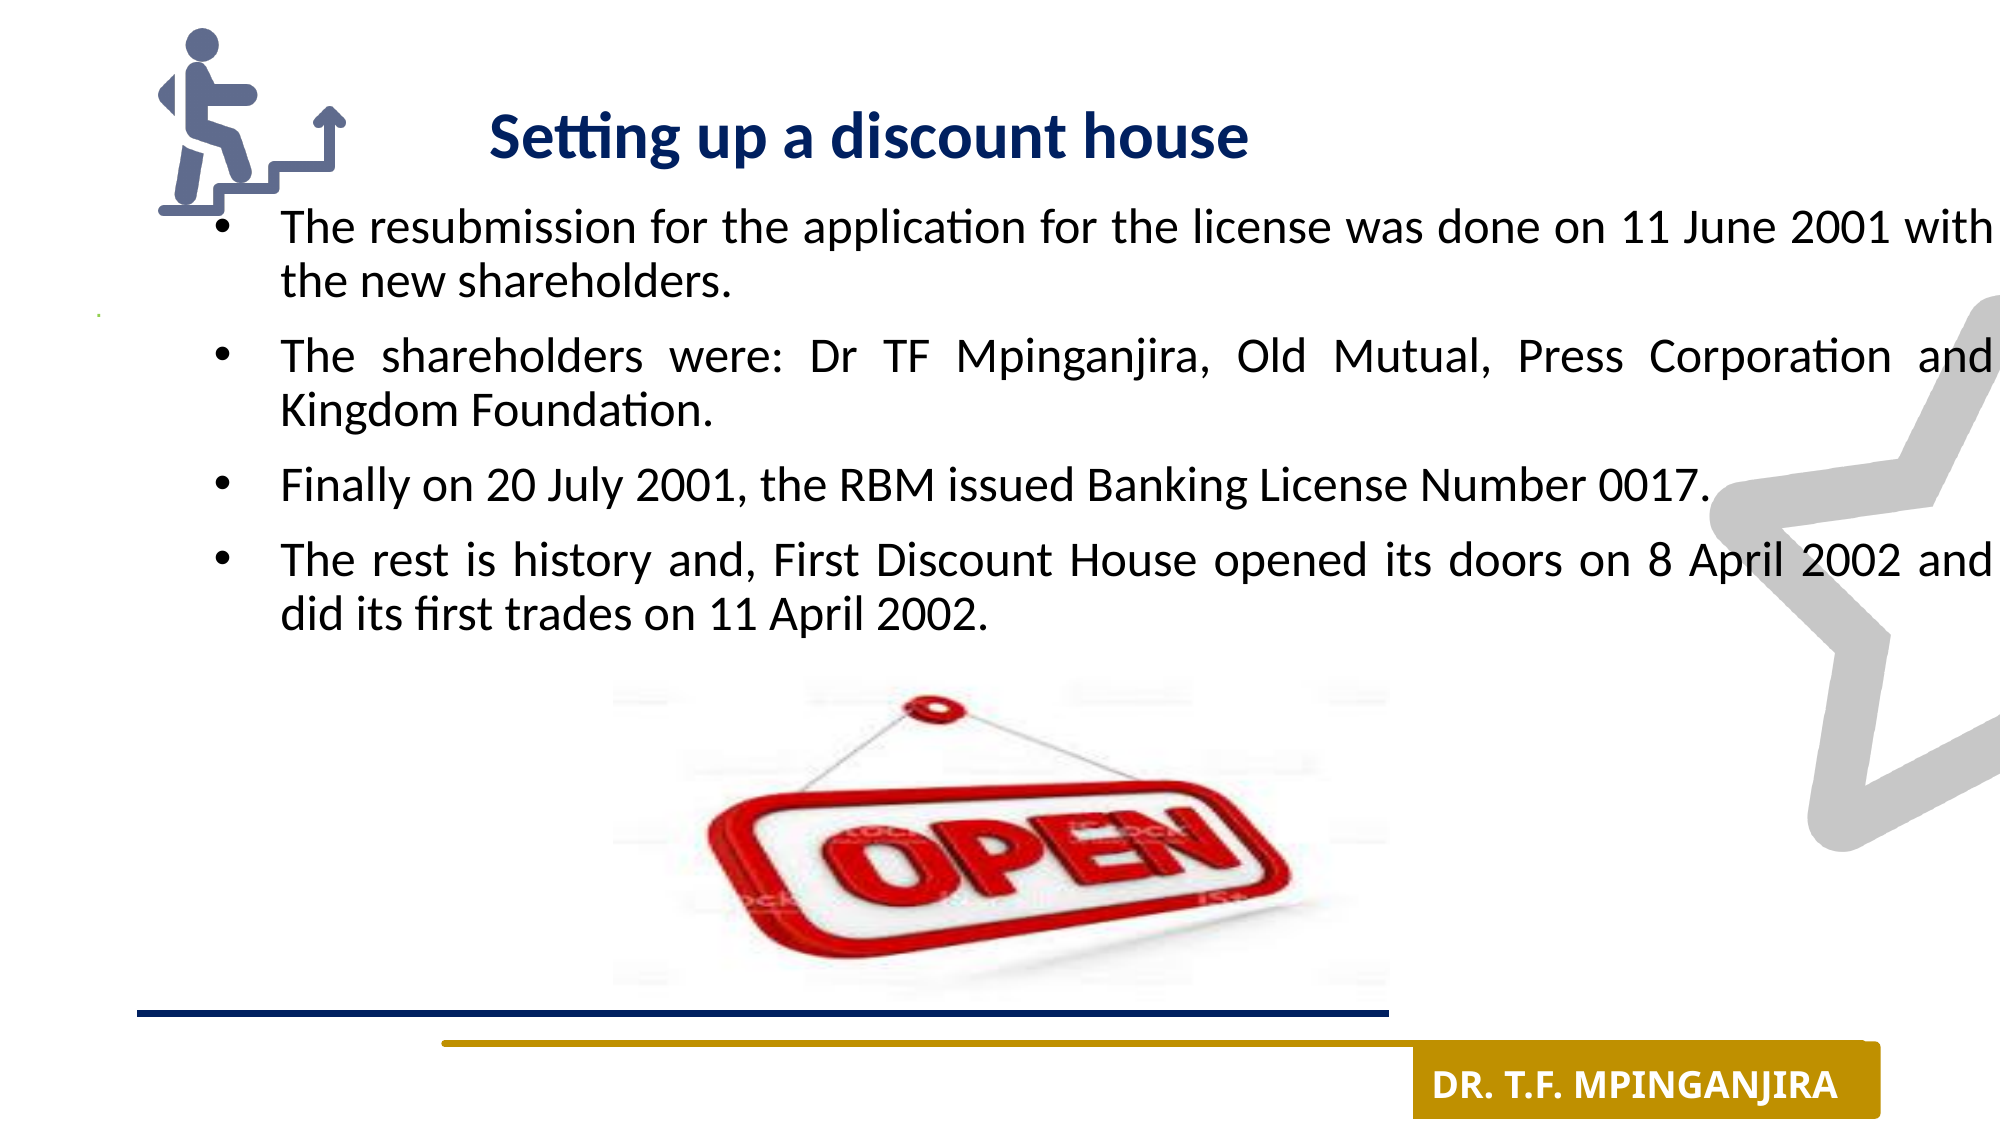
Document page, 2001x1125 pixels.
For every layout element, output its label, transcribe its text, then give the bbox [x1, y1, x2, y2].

list The resubmission for the application for the license was done on 11 June 2001 with the new shareholders. The shareholders were: Dr TF Mpinganjira, Old Mutual, Press Corporation and Kingdom Foundation. Finally on 20 July 2001, the RBM issued Banking License Number 0017. The rest is history and, First Discount House opened its doors on 8 April 2002 and did its first trades on 11 April 2002. [190, 193, 2000, 281]
picture [158, 28, 347, 216]
list The resubmission for the application for the license was done on 11 June 2001 with the new shareholders. The shareholders were: Dr TF Mpinganjira, Old Mutual, Press Corporation and Kingdom Foundation. Finally on 20 July 2001, the RBM issued Banking License Number 0017. The rest is history and, First Discount House opened its doors on 8 April 2002 and did its first trades on 11 April 2002. [190, 332, 2000, 1125]
picture [1687, 295, 2000, 852]
text_box DR. T.F. MPINGANJIRA [1416, 1053, 2000, 1114]
picture [612, 656, 1390, 1009]
title Setting up a discount house [474, 28, 1762, 193]
text_box . [79, 281, 2000, 332]
